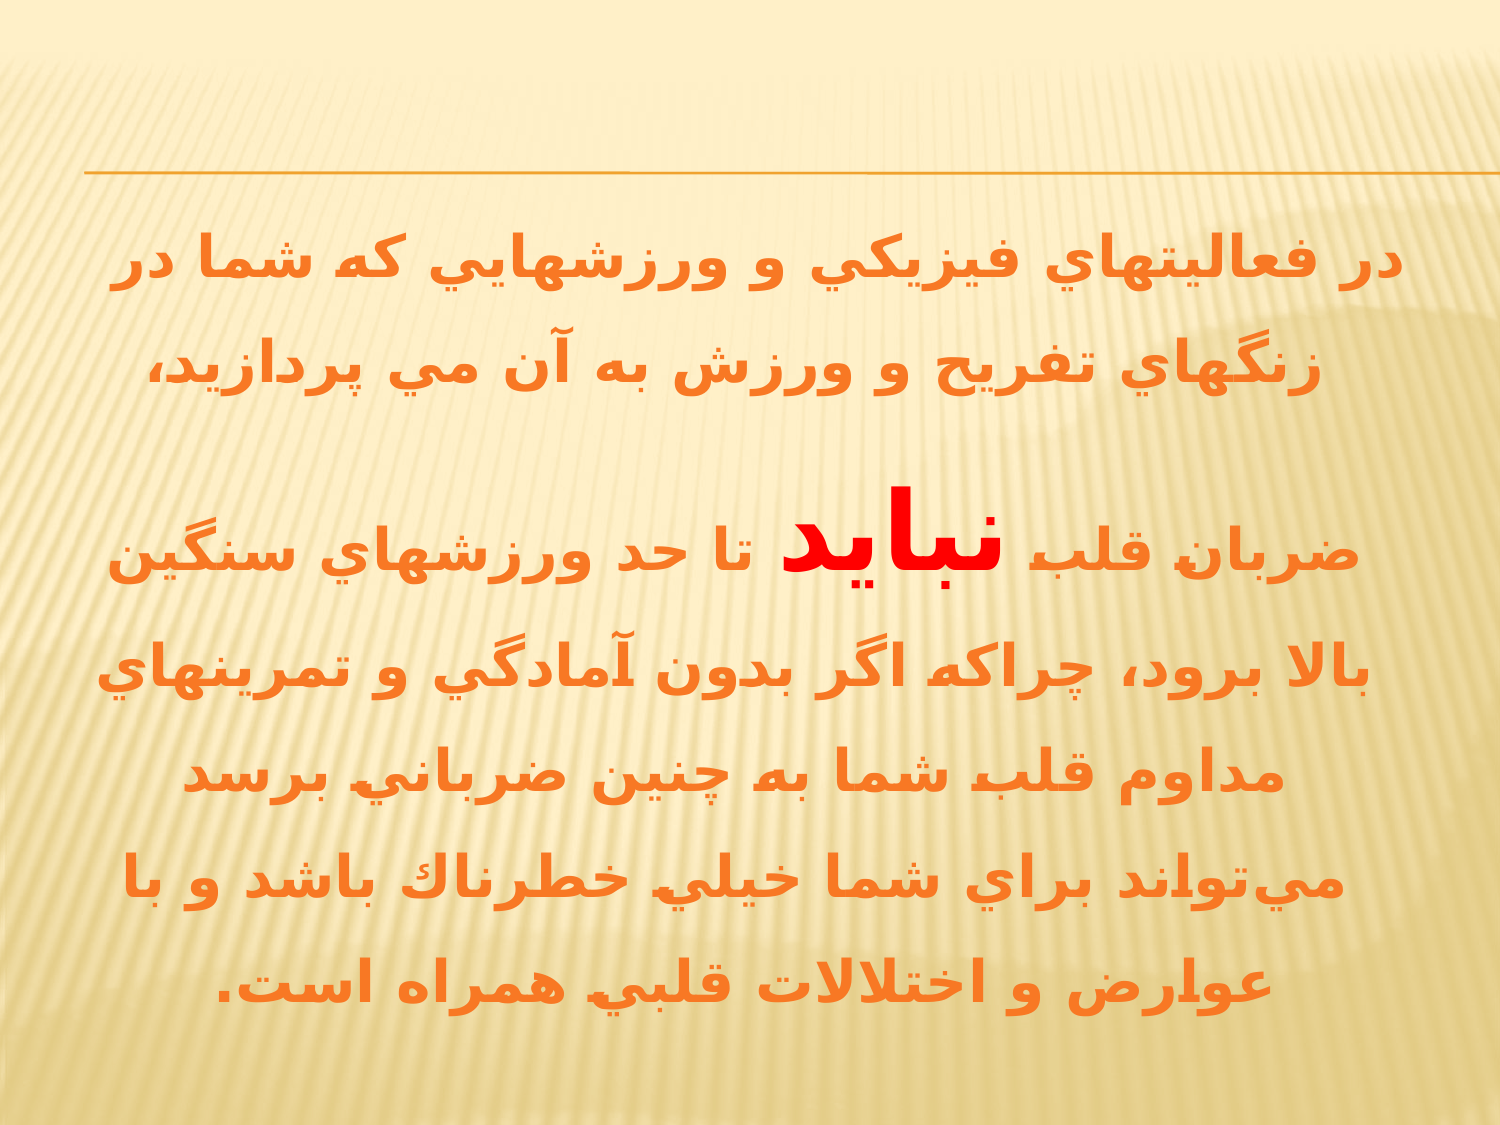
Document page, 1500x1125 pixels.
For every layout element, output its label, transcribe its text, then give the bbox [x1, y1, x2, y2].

list در فعاليتهاي فيزيكي و ورزشهايي كه شما در زنگهاي تفريح و ورزش به آن مي پردازيد، ضربان قلب نبايد تا حد ورزشهاي سنگين بالا برود، چراكه اگر بدون آمادگي و تمرينهاي مداوم قلب شما به چنين ضرباني برسد مي‌تواند براي شما خيلي خطرناك باشد و با عوارض و اختلالات قلبي همراه است. [46, 175, 1472, 1032]
